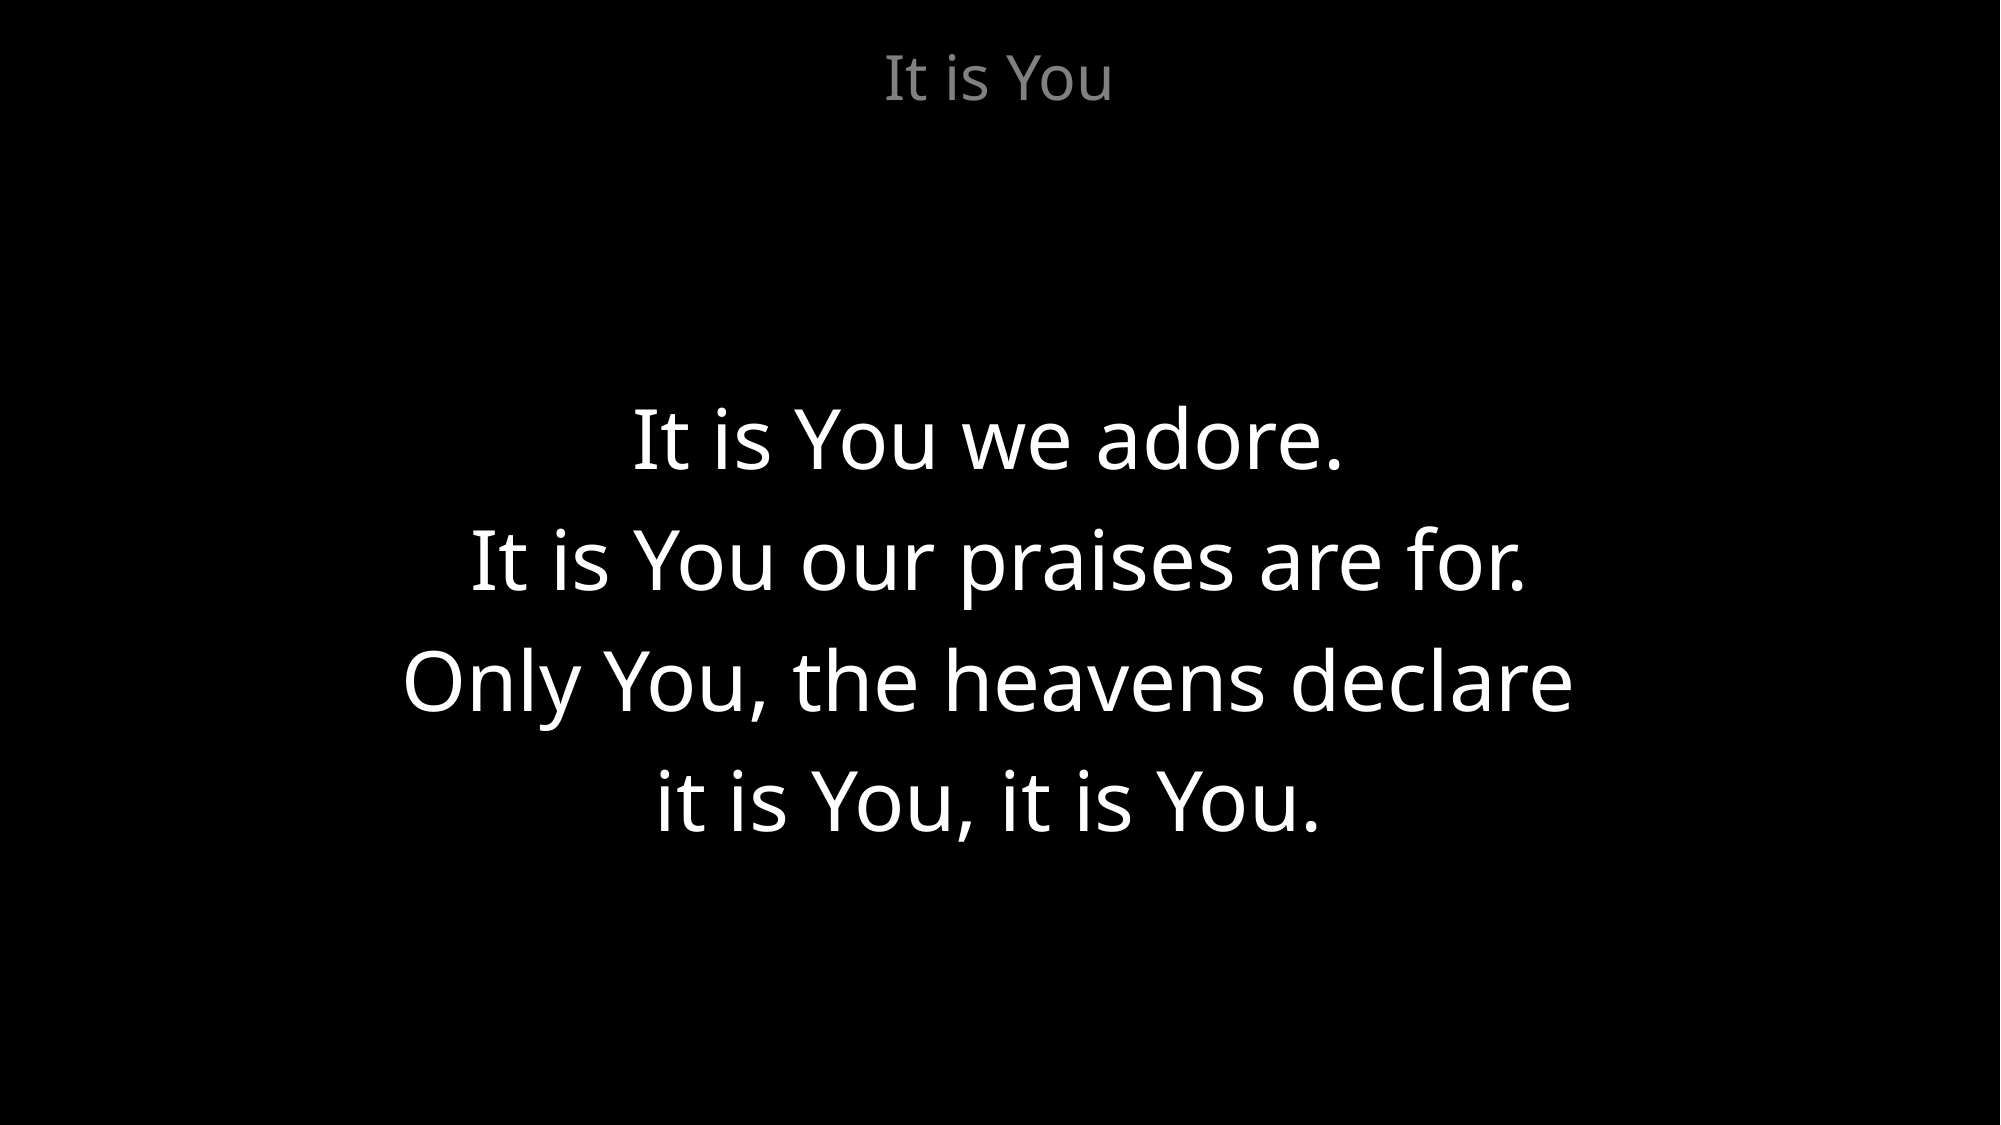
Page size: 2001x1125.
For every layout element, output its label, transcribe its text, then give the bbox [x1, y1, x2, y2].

text_box It is You we adore. It is You our praises are for. Only You, the heavens declare it is You, it is You. [0, 140, 2000, 1095]
text_box It is You [447, 30, 1553, 120]
